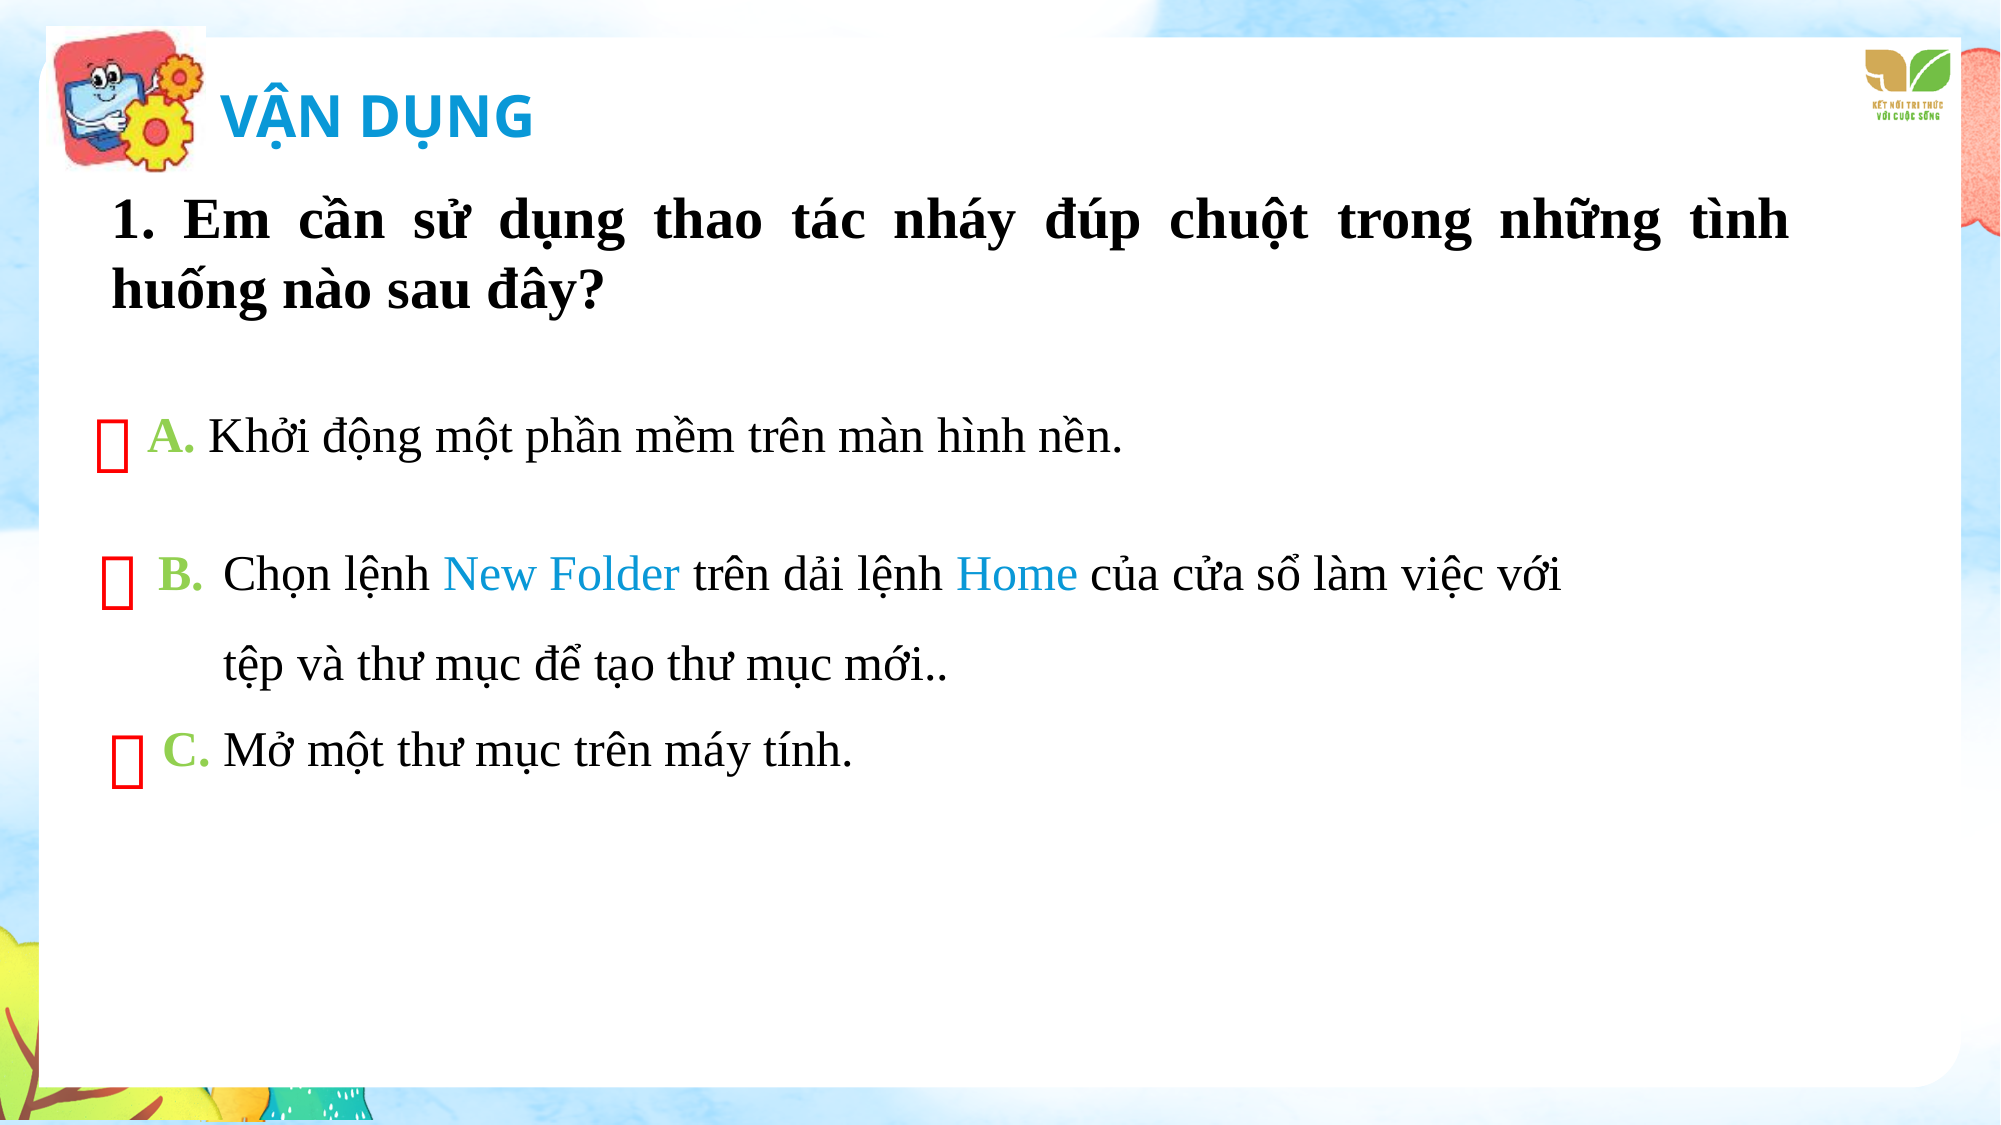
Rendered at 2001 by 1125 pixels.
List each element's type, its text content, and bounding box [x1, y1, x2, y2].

text_box Chọn lệnh New Folder trên dải lệnh Home của cửa sổ làm việc với tệp và thư mục để tạo thư mục mới.. [208, 503, 1646, 698]
text_box  [76, 345, 151, 496]
text_box B. [155, 503, 208, 608]
text_box  [90, 662, 165, 812]
picture [0, 0, 2001, 1125]
text_box A. Khởi động một phần mềm trên màn hình nền. [151, 364, 1635, 470]
text_box C. Mở một thư mục trên máy tính. [165, 679, 1650, 785]
text_box  [80, 483, 155, 633]
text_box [46, 26, 597, 173]
text_box 1. Em cần sử dụng thao tác nháy đúp chuột trong những tình huống nào sau đây? [97, 172, 1807, 328]
